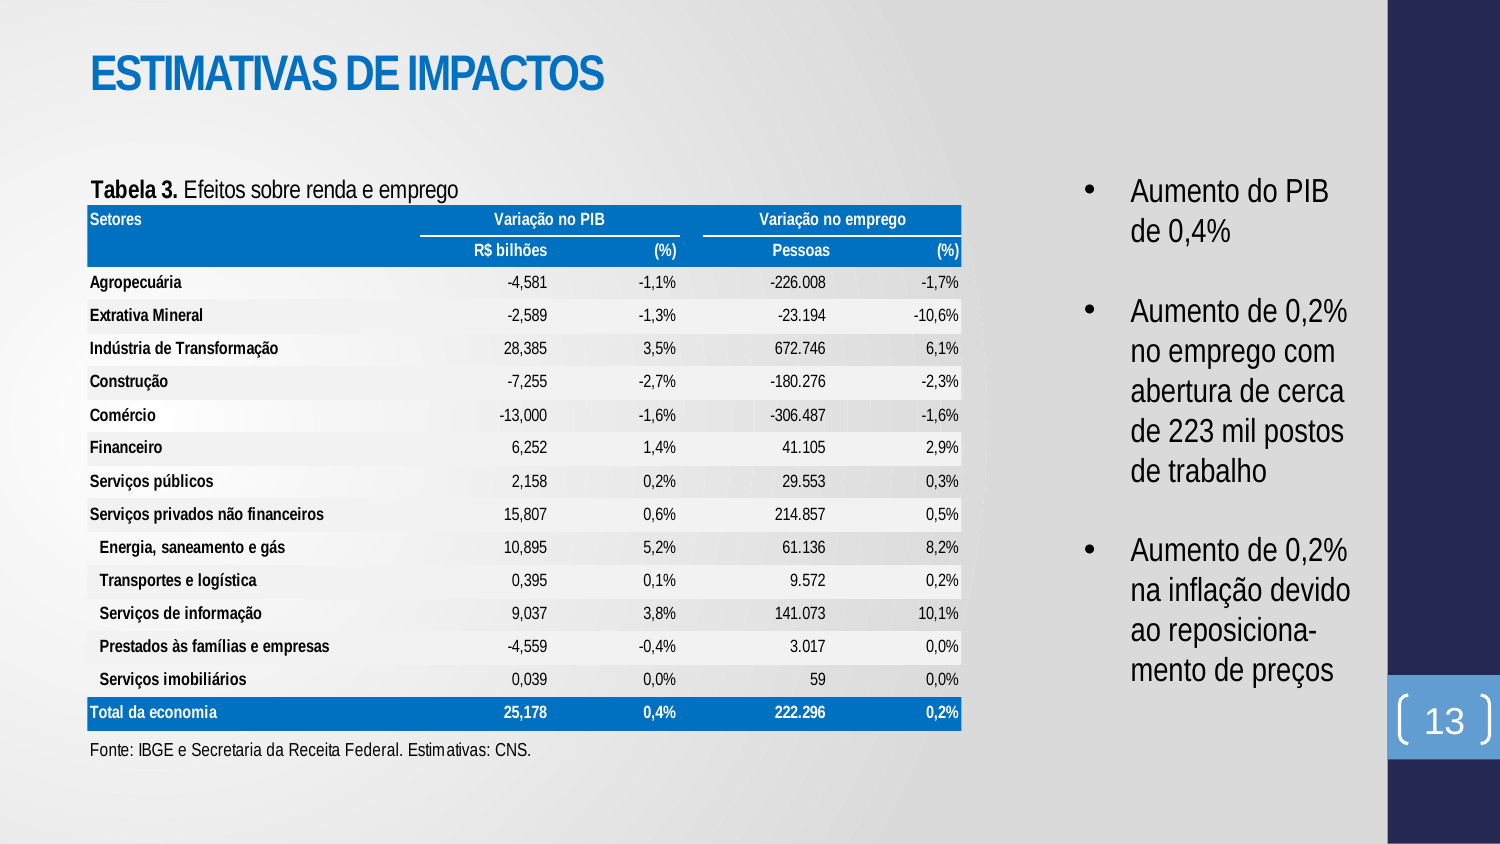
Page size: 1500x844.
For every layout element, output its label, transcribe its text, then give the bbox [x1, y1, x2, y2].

title ESTIMATIVAS DE IMPACTOS [75, 0, 1325, 141]
picture [85, 159, 964, 765]
text_box Aumento do PIB de 0,4% Aumento de 0,2% no emprego com abertura de cerca de 223 mil postos de trabalho Aumento de 0,2% na inflação devido ao reposiciona-mento de preços [1068, 161, 1366, 696]
slide_number 13 [1397, 693, 1492, 746]
